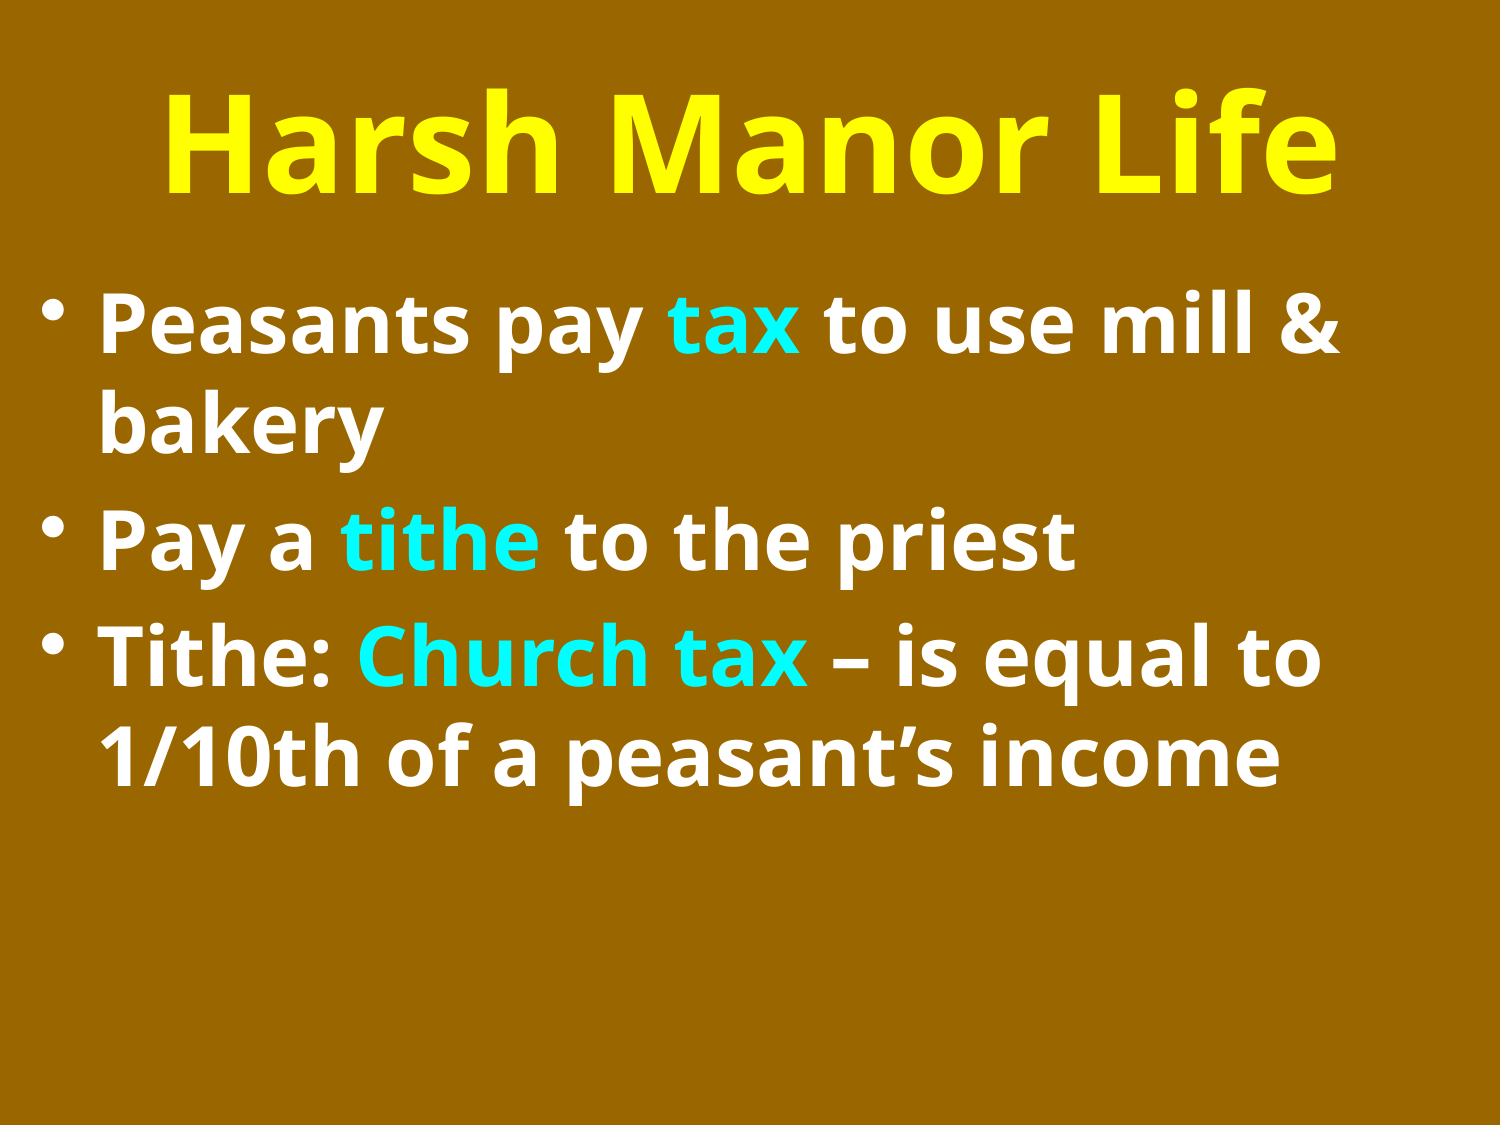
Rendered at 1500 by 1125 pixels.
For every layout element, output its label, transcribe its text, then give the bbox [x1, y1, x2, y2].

title Harsh Manor Life [75, 45, 1425, 233]
list Peasants pay tax to use mill & bakery Pay a tithe to the priest Tithe: Church tax – is equal to 1/10th of a peasant’s income [24, 262, 1425, 1005]
